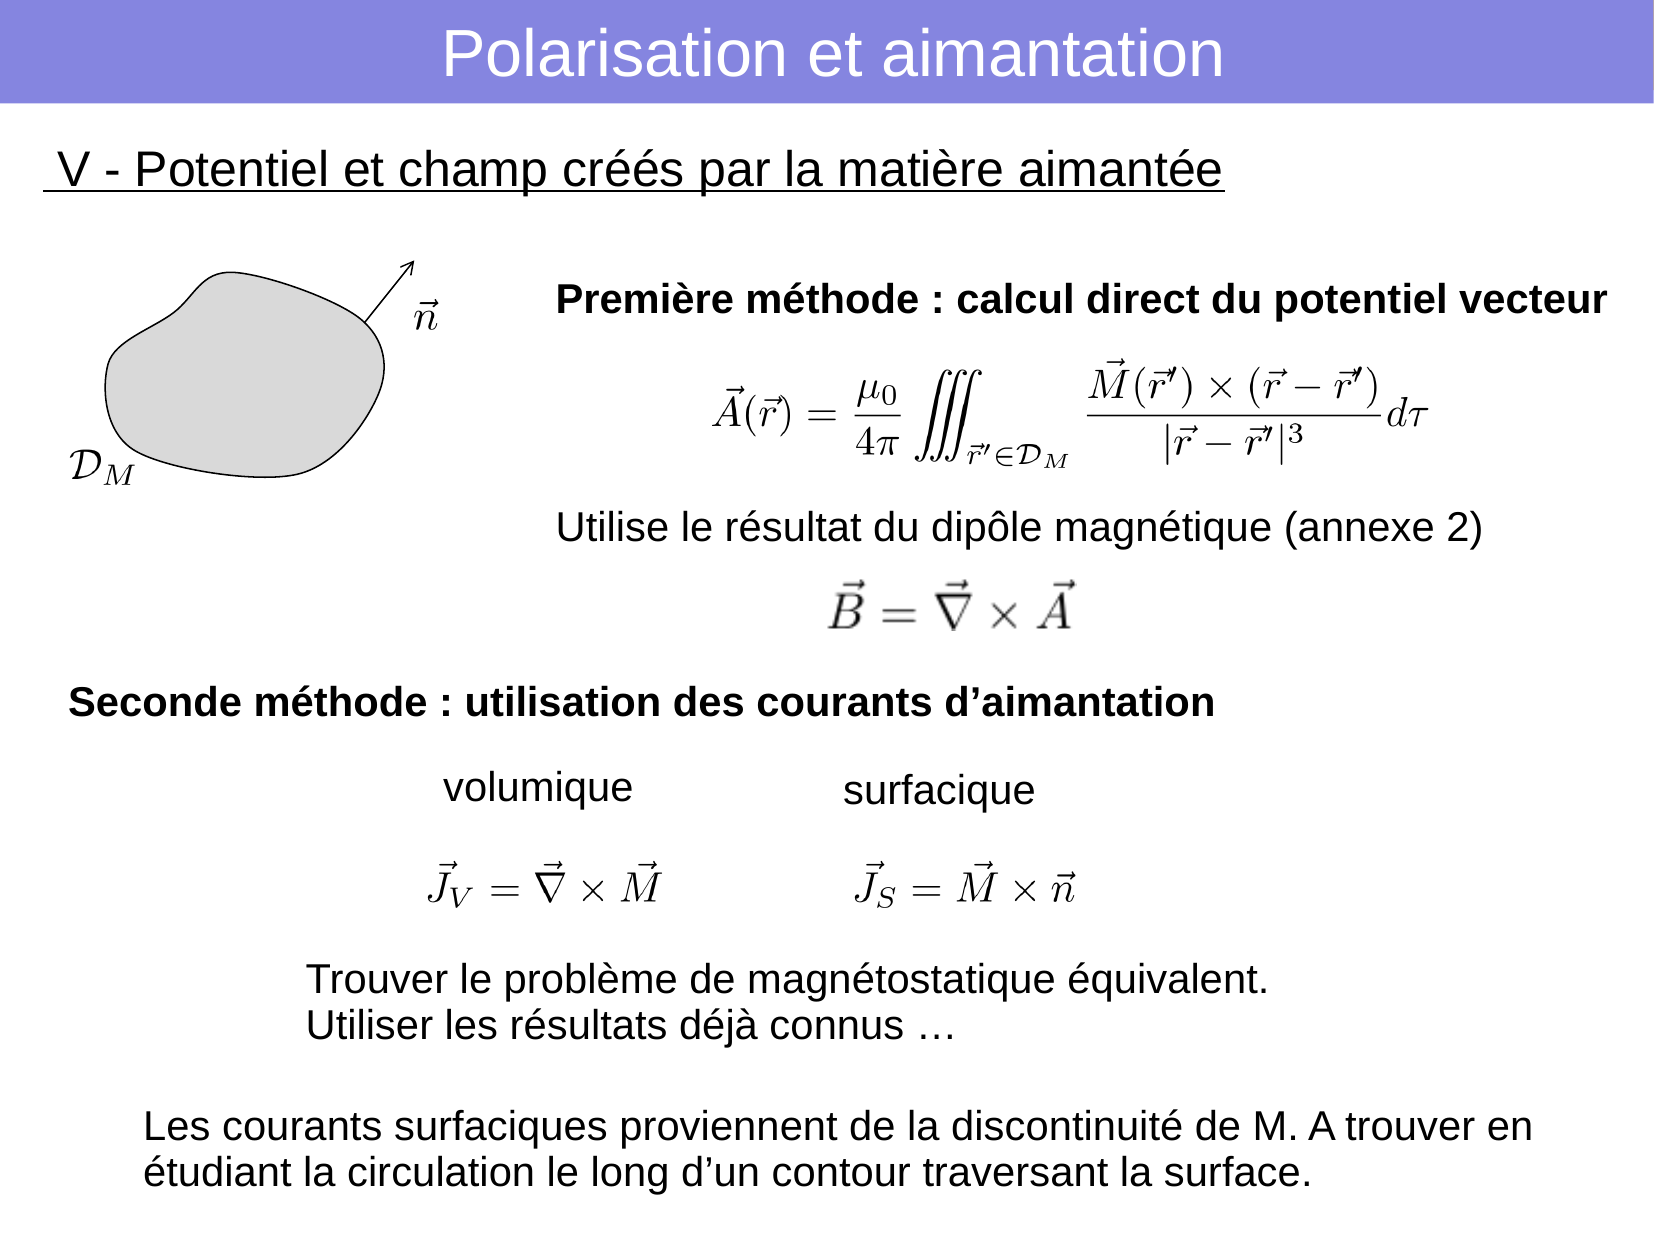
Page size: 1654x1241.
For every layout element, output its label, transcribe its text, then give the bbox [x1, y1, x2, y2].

picture [426, 859, 663, 908]
text_box Utilise le résultat du dipôle magnétique (annexe 2) [539, 470, 1565, 586]
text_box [357, 266, 421, 317]
title Polarisation et aimantation [0, 0, 1654, 190]
picture [853, 859, 1078, 908]
text_box volumique [426, 729, 690, 845]
text_box surfacique [826, 732, 1090, 848]
picture [712, 357, 1430, 469]
text_box Les courants surfaciques proviennent de la discontinuité de M. A trouver en étudiant la circulation le long d’un contour traversant la surface. [126, 1092, 1654, 1208]
text_box Seconde méthode : utilisation des courants d’aimantation [51, 645, 1515, 761]
picture [826, 577, 1078, 631]
text_box Première méthode : calcul direct du potentiel vecteur [539, 242, 1652, 358]
text_box [105, 272, 385, 478]
picture [411, 297, 440, 330]
text_box V - Potentiel et champ créés par la matière aimantée [26, 107, 1654, 233]
text_box Trouver le problème de magnétostatique équivalent. Utiliser les résultats déjà connus … [289, 945, 1452, 1061]
picture [68, 448, 136, 485]
